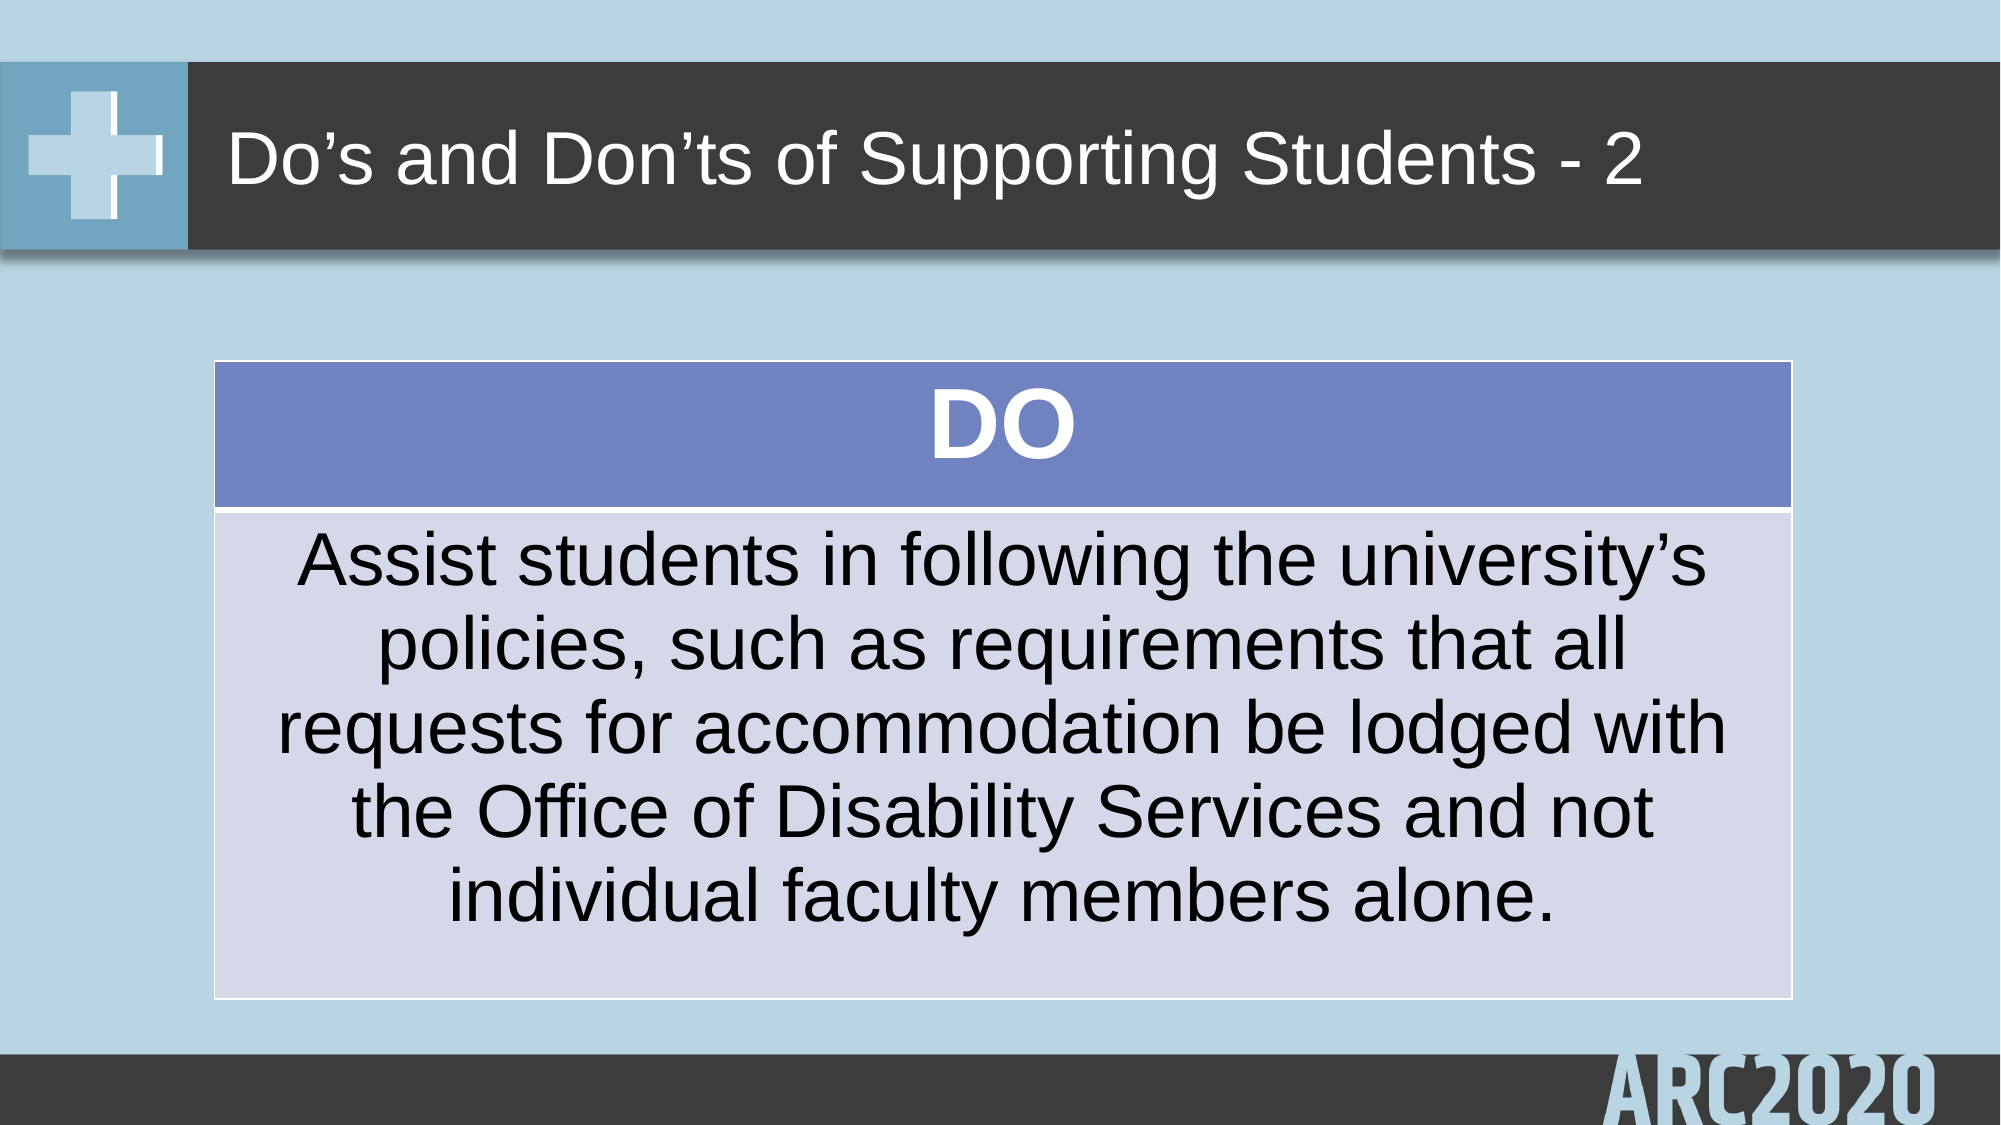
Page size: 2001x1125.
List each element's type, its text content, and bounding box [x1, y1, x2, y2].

table_header DO [215, 362, 1791, 507]
picture [0, 0, 2001, 1125]
title Do’s and Don’ts of Supporting Students - 2 [211, 71, 1789, 249]
table_cell Assist students in following the university’s policies, such as requirements that all requests for accommodation be lodged with the Office of Disability Services and not individual faculty members alone. [215, 513, 1791, 998]
